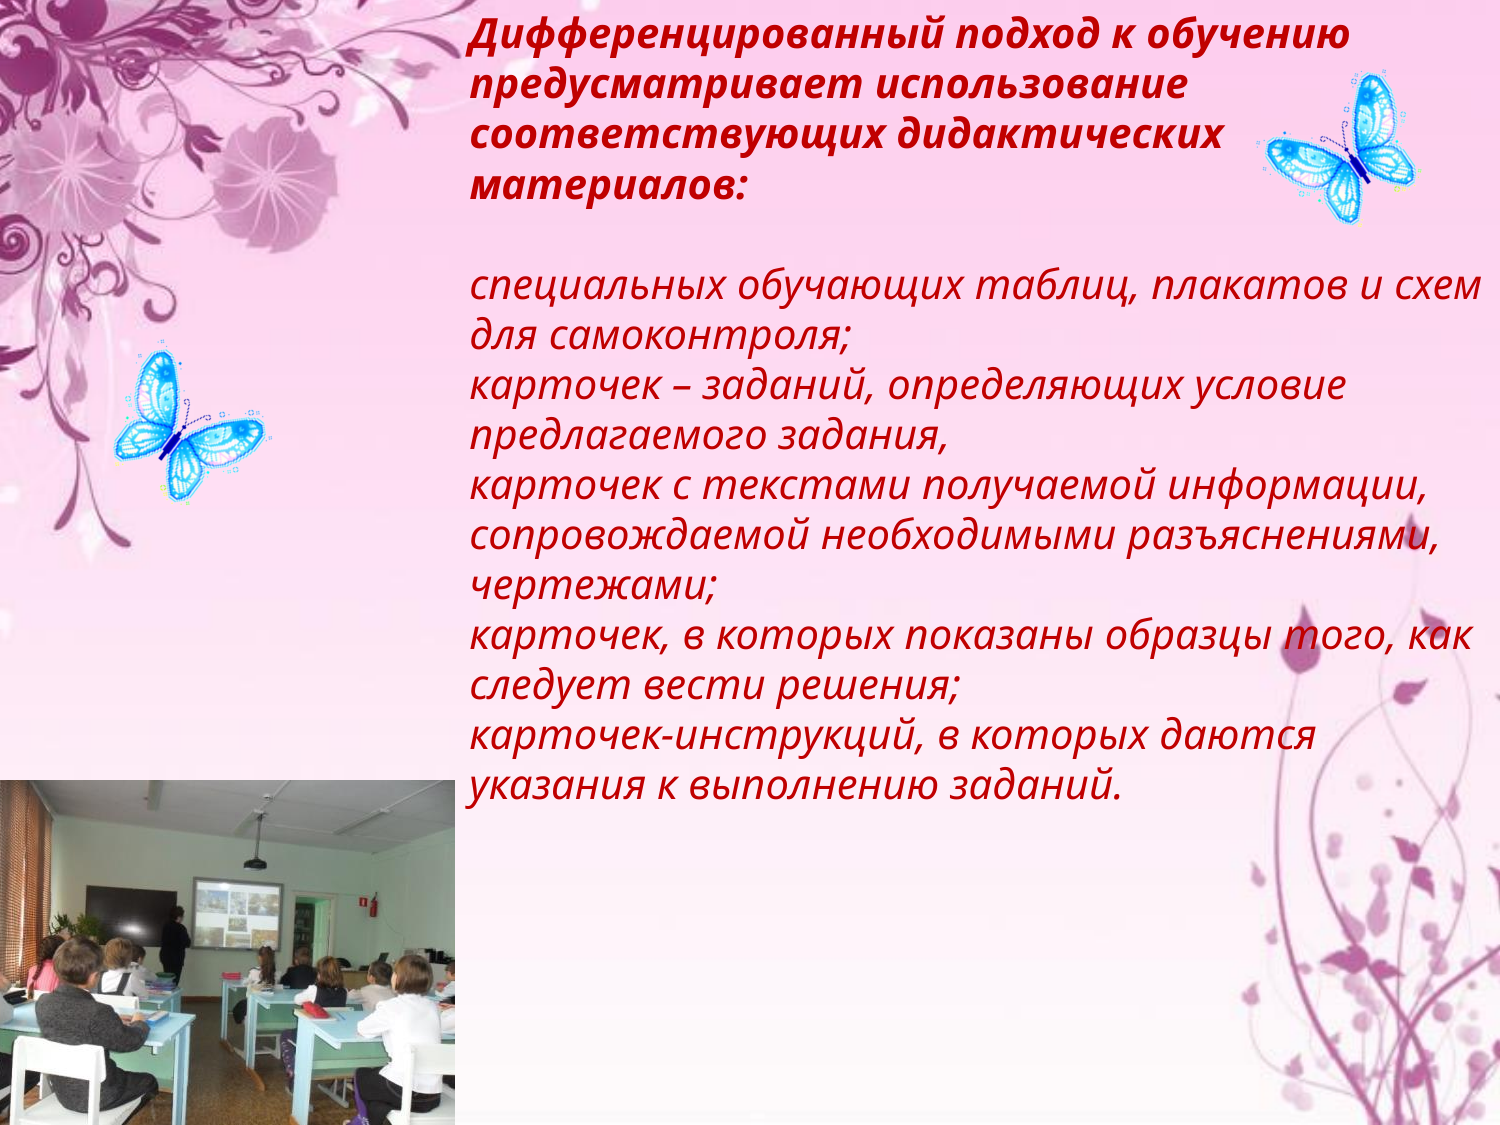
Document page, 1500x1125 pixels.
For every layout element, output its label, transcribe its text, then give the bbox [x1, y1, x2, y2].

picture [0, 0, 1500, 1125]
text_box Дифференцированный подход к обучению предусматривает использование соответствующих дидактических материалов: специальных обучающих таблиц, плакатов и схем для самоконтроля; карточек – заданий, определяющих условие предлагаемого задания, карточек с текстами получаемой информации, сопровождаемой необходимыми разъяснениями, чертежами; карточек, в которых показаны образцы того, как следует вести решения; карточек-инструкций, в которых даются указания к выполнению заданий. [454, 0, 1500, 815]
picture [1248, 58, 1450, 254]
